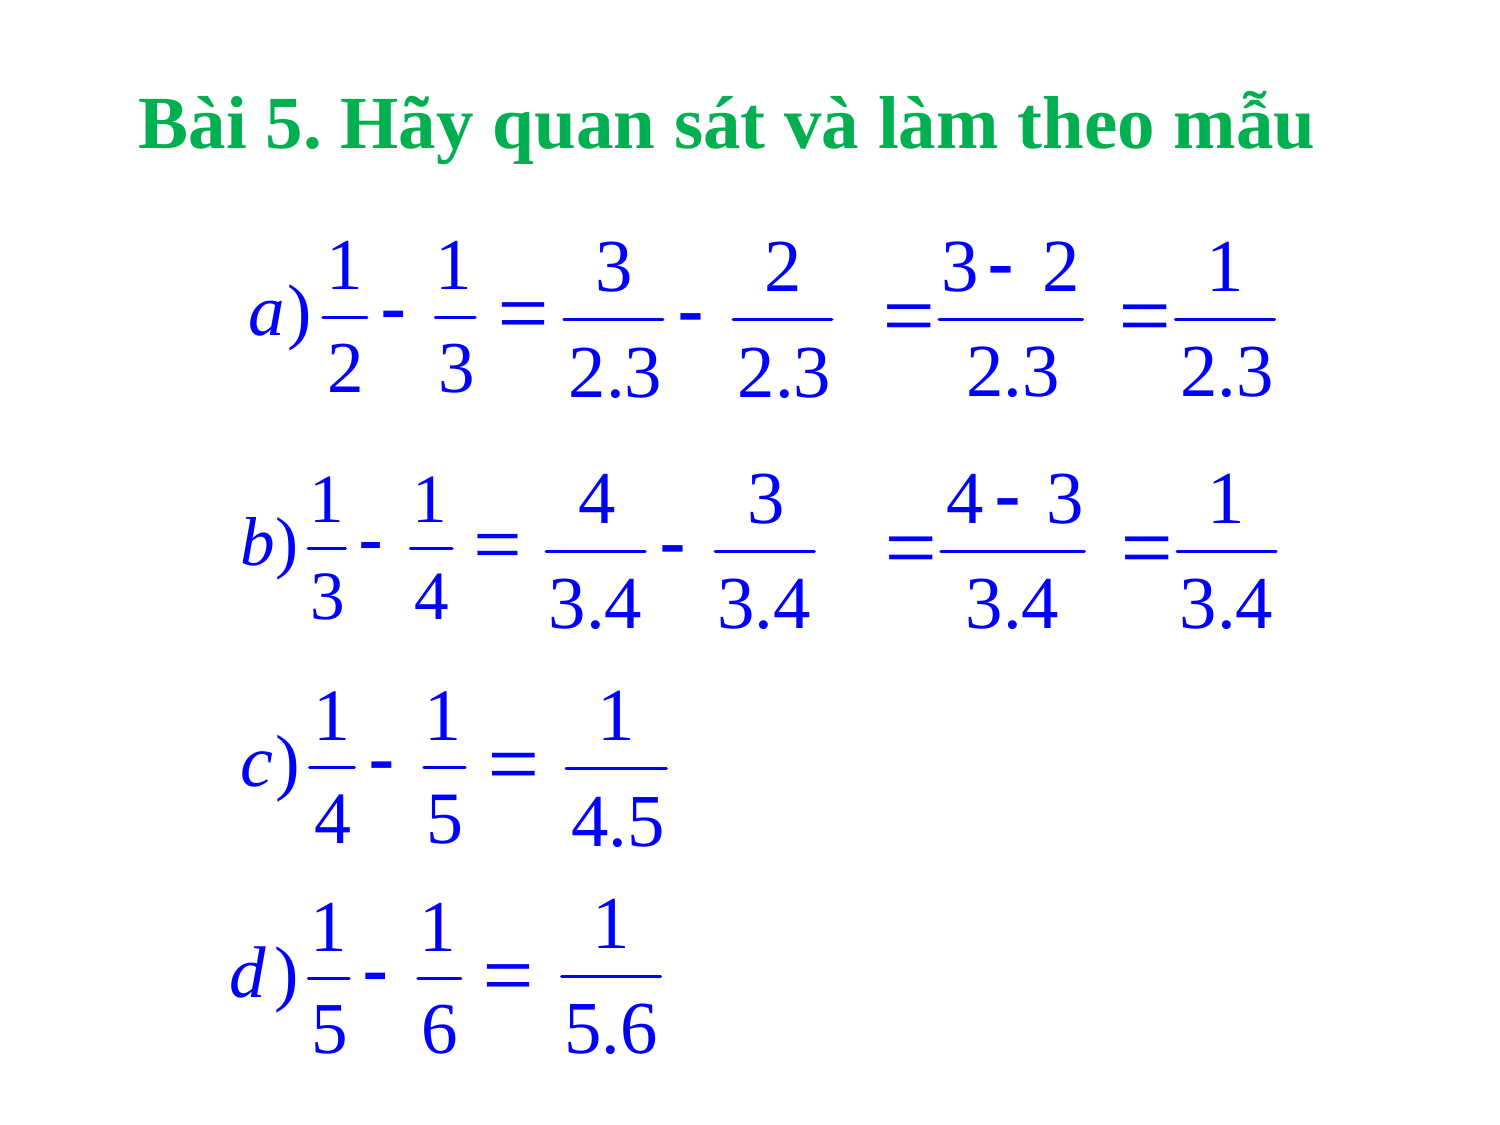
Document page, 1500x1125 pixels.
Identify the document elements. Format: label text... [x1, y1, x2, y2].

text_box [553, 668, 685, 863]
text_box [1104, 219, 1292, 414]
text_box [1105, 451, 1294, 646]
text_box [533, 451, 828, 646]
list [237, 219, 549, 410]
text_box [551, 219, 845, 414]
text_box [867, 219, 1100, 414]
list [229, 668, 539, 861]
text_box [548, 876, 675, 1071]
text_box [869, 451, 1101, 646]
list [231, 455, 521, 636]
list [218, 881, 536, 1071]
text_box Bài 5. Hãy quan sát và làm theo mẫu [123, 66, 1483, 172]
